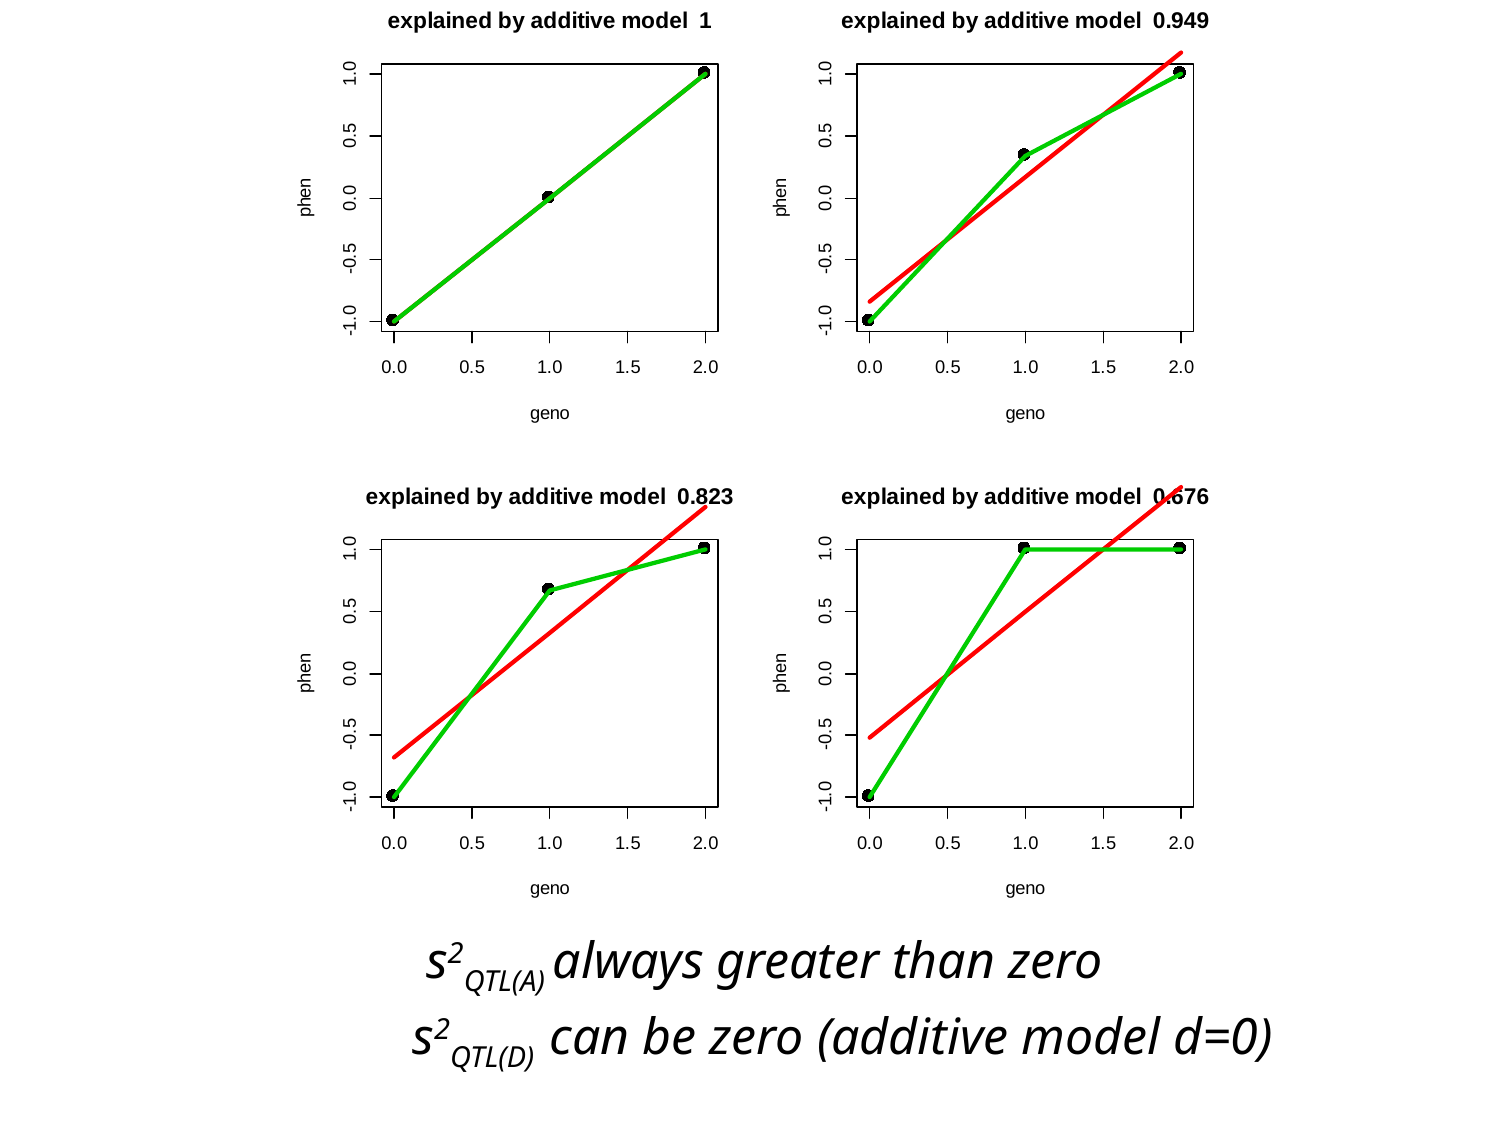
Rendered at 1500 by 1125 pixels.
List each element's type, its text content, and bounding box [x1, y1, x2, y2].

text_box s2QTL(D) can be zero (additive model d=0) [397, 997, 1289, 1081]
picture [289, 0, 1241, 922]
text_box s2QTL(A) always greater than zero [411, 930, 1119, 997]
